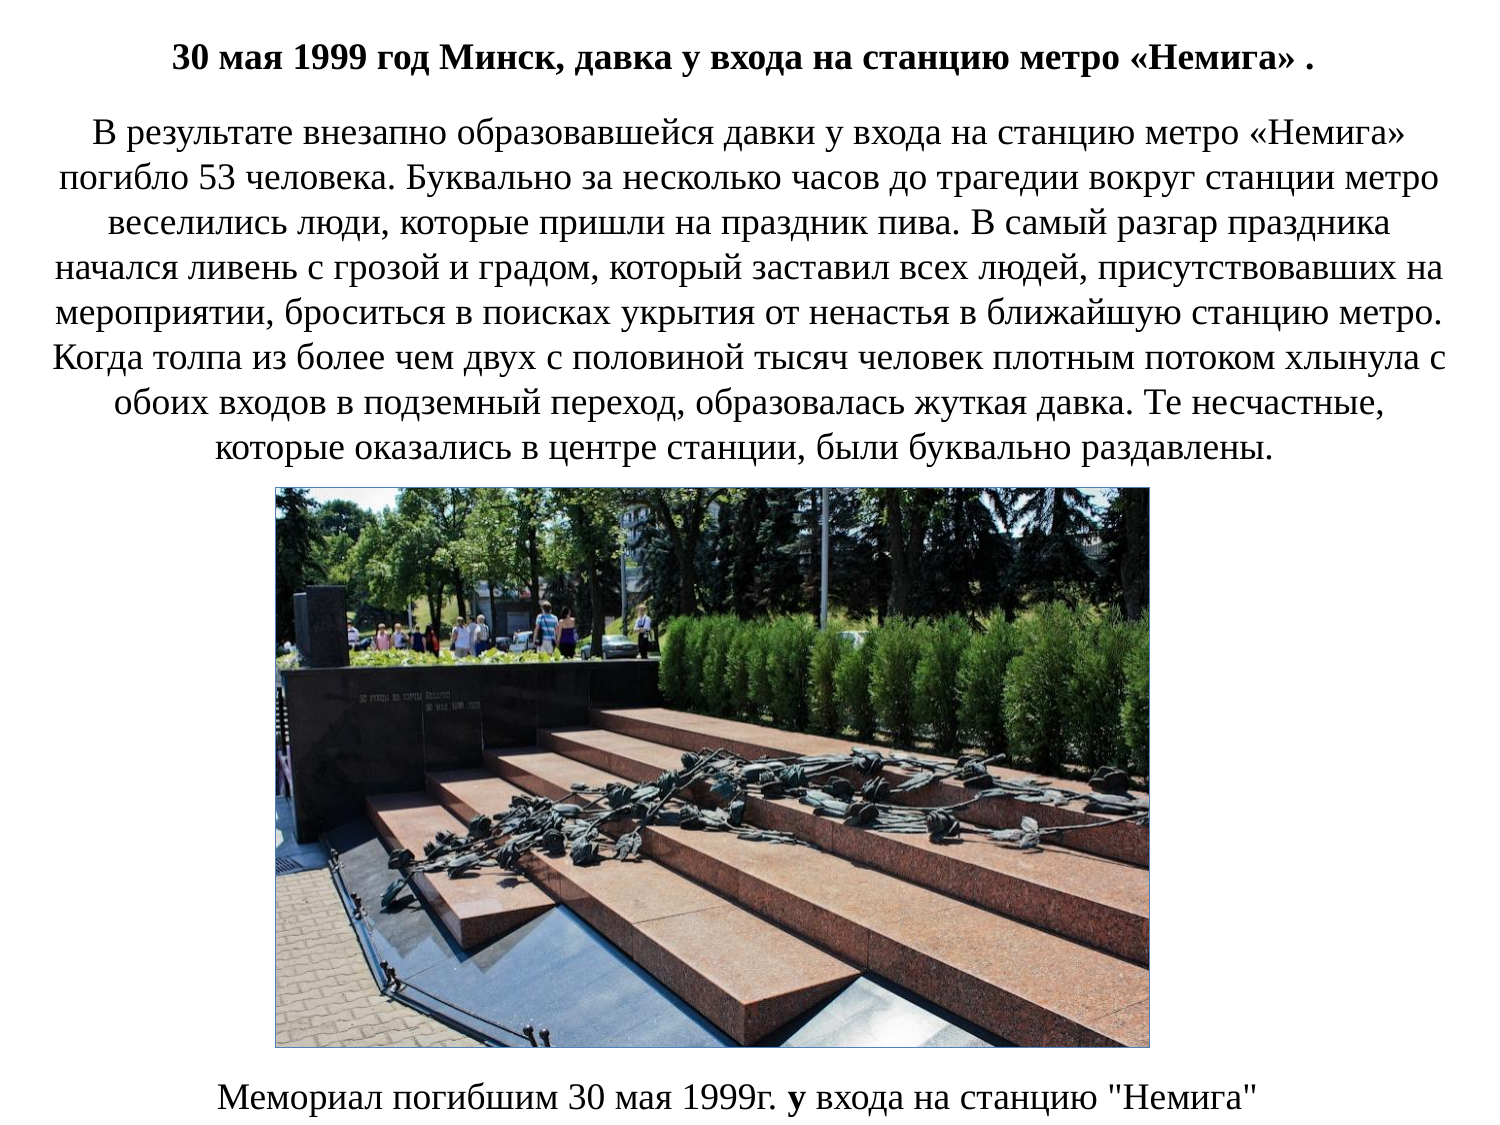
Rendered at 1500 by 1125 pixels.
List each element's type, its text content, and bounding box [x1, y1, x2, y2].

text_box В результате внезапно образовавшейся давки у входа на станцию метро «Немига» погибло 53 человека. Буквально за несколько часов до трагедии вокруг станции метро веселились люди, которые пришли на праздник пива. В самый разгар праздника начался ливень с грозой и градом, который заставил всех людей, присутствовавших на мероприятии, броситься в поисках укрытия от ненастья в ближайшую станцию метро. Когда толпа из более чем двух с половиной тысяч человек плотным потоком хлынула с обоих входов в подземный переход, образовалась жуткая давка. Те несчастные, которые оказались в центре станции, были буквально раздавлены. [37, 99, 1463, 610]
text_box Мемориал погибшим 30 мая 1999г. у входа на станцию "Немига" [150, 1064, 1325, 1125]
text_box 30 мая 1999 год Минск, давка у входа на станцию метро «Немига» . [24, 24, 1463, 85]
picture [274, 487, 1151, 1048]
